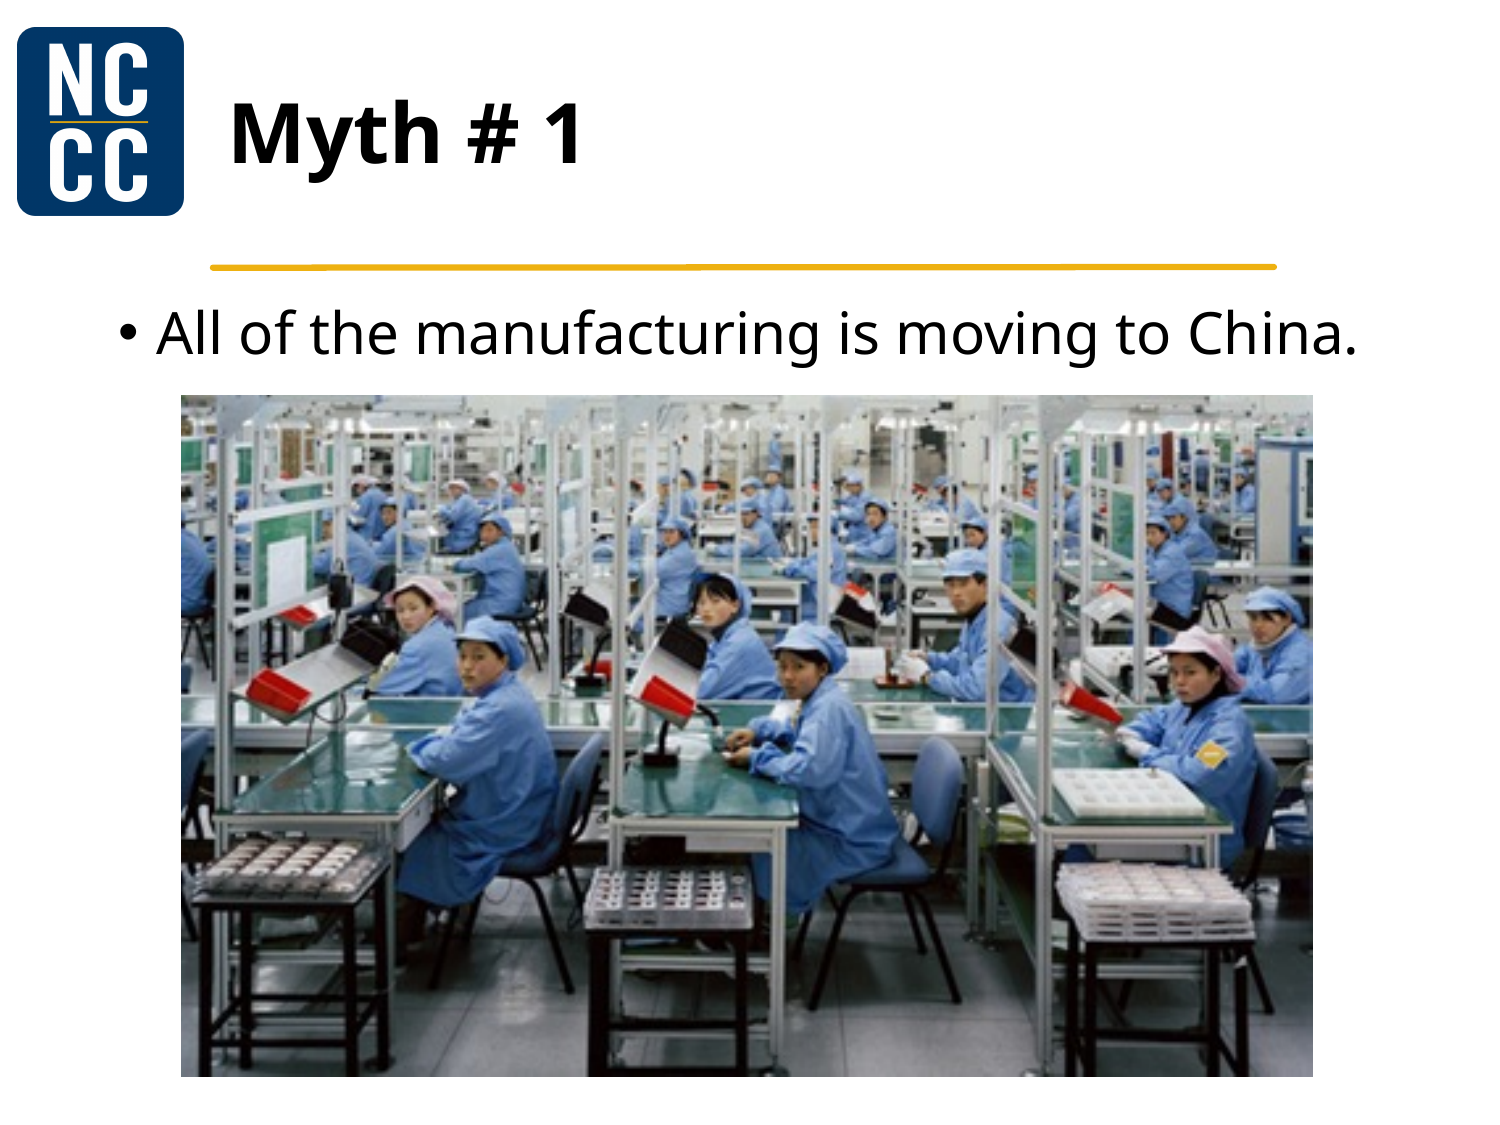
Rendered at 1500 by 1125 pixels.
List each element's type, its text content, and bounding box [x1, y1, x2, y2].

picture [181, 395, 1313, 1078]
title Myth # 1 [212, 27, 1421, 246]
list All of the manufacturing is moving to China. [103, 288, 1397, 1066]
picture [17, 27, 184, 216]
